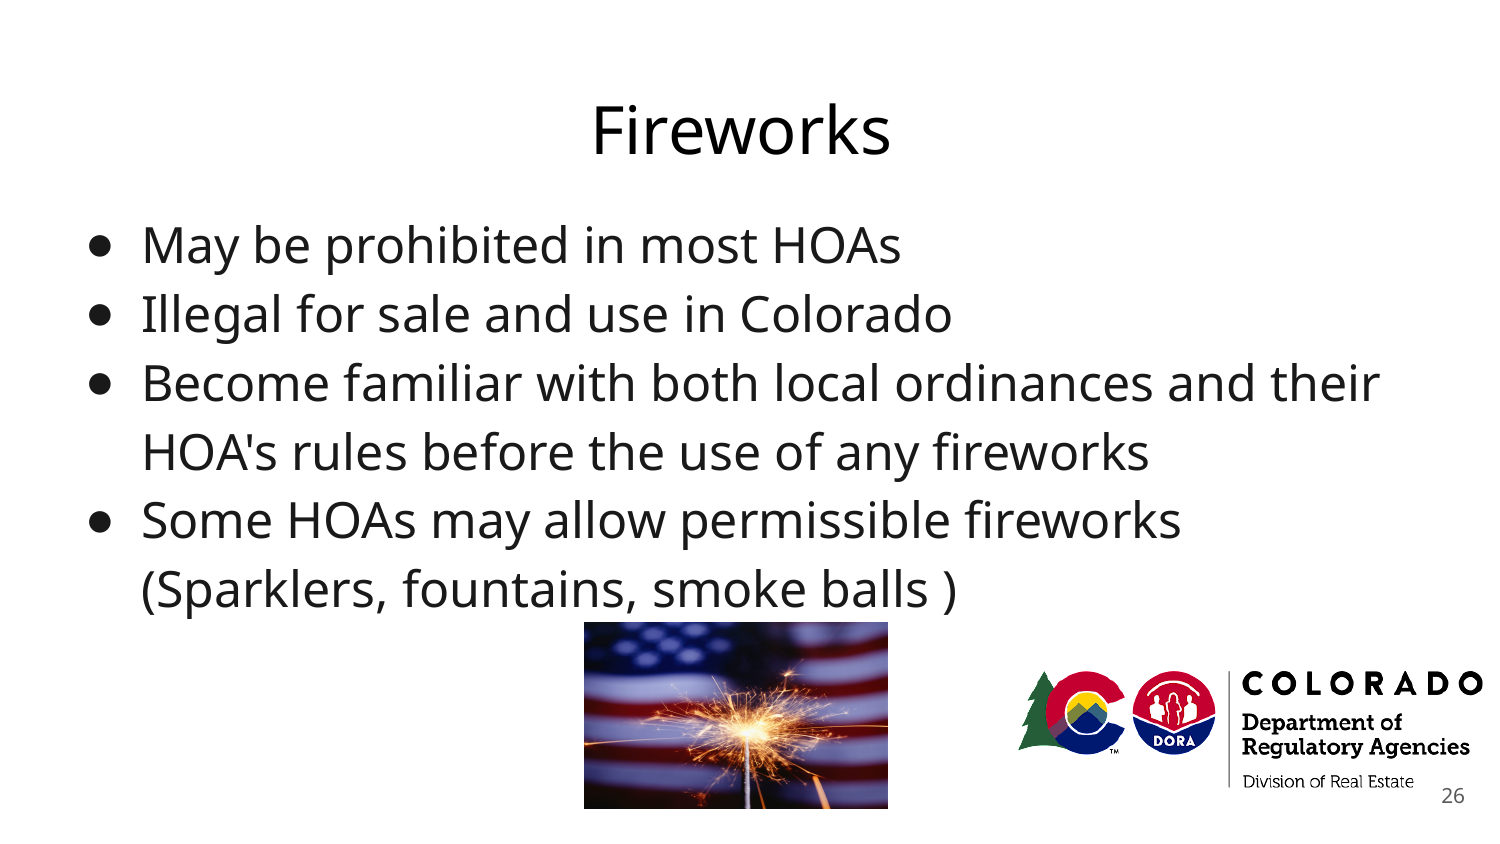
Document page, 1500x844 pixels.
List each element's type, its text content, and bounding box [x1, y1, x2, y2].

slide_number 26 [1389, 796, 1480, 830]
picture [584, 622, 888, 809]
title Fireworks [51, 72, 1449, 167]
list May be prohibited in most HOAs Illegal for sale and use in Colorado Become familiar with both local ordinances and their HOA's rules before the use of any fireworks Some HOAs may allow permissible fireworks (Sparklers, fountains, smoke balls ) [51, 189, 1449, 750]
picture [1017, 670, 1484, 788]
